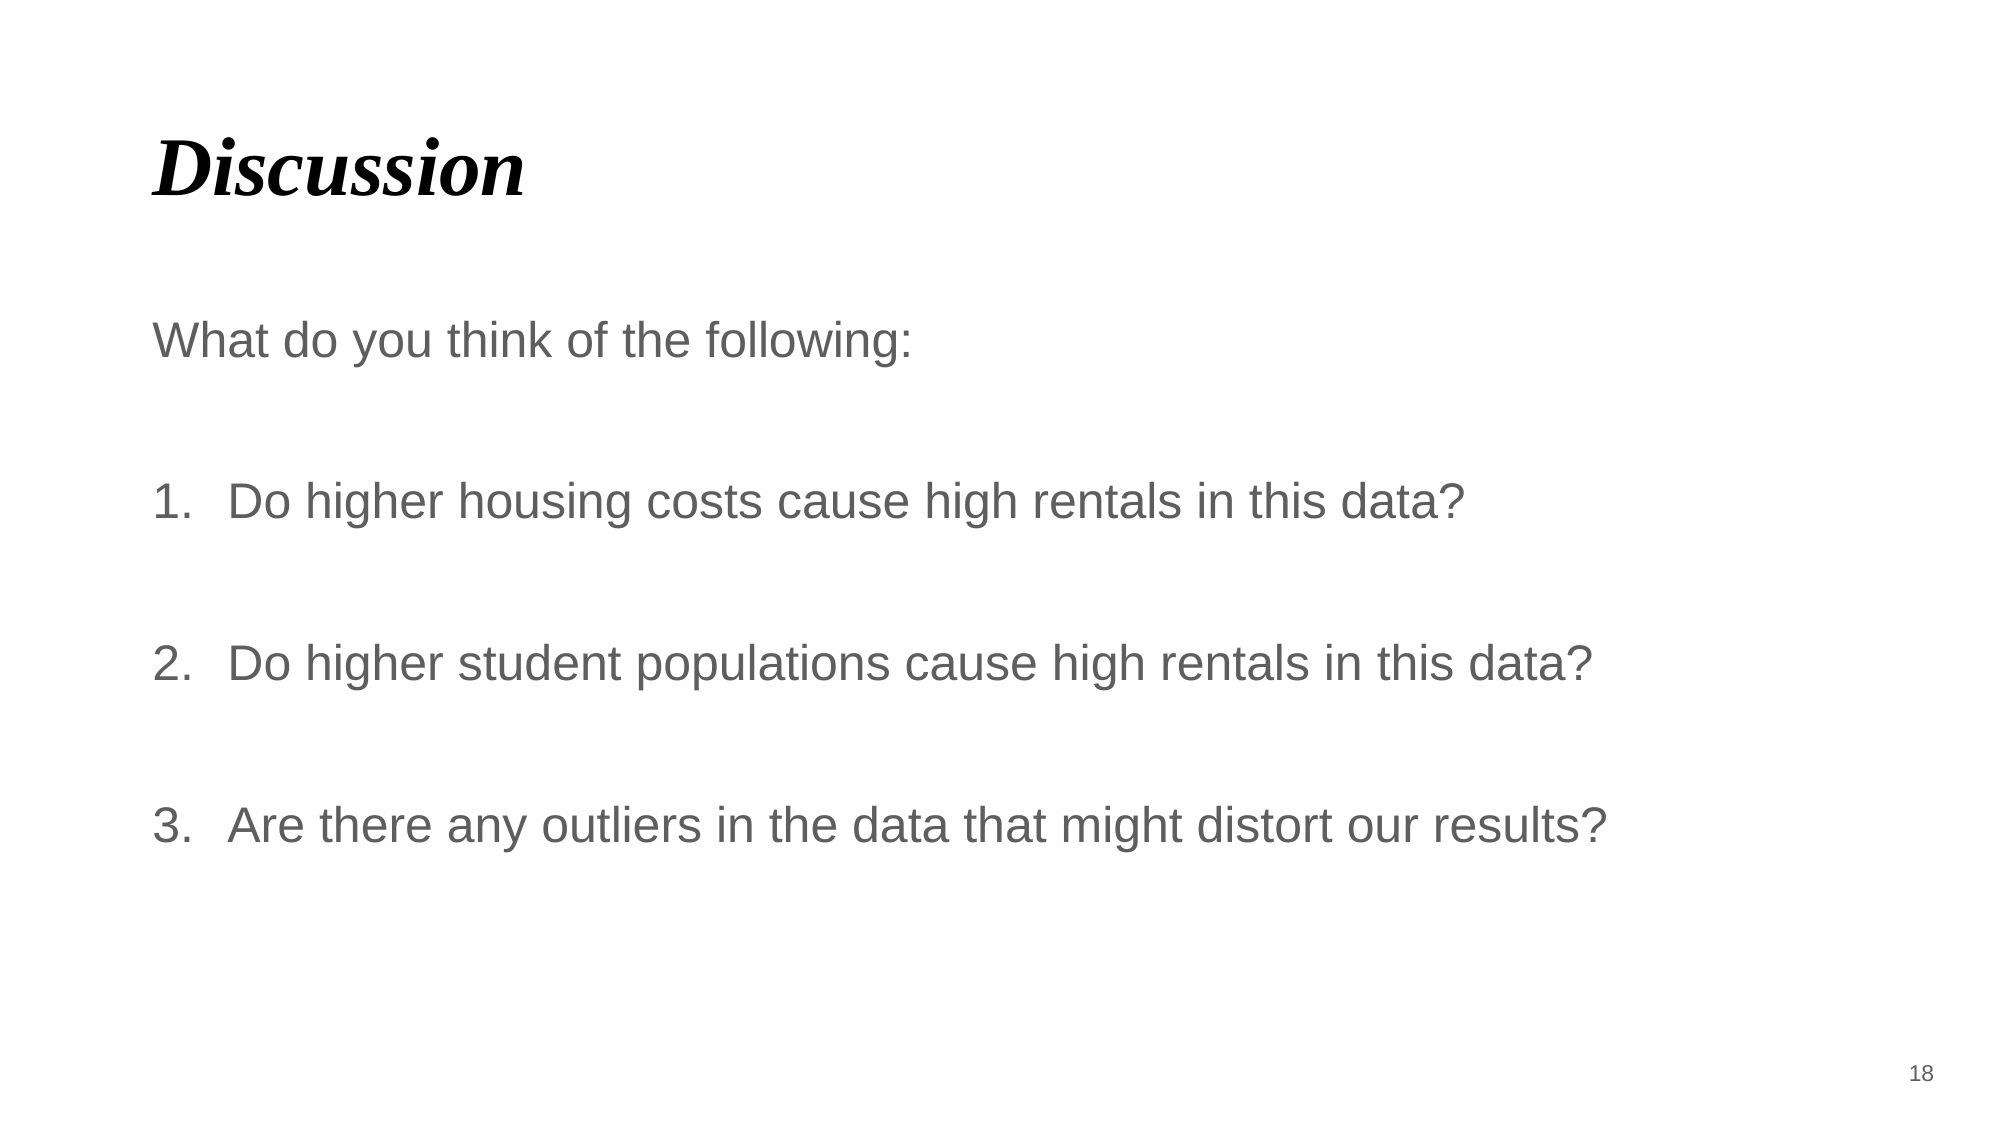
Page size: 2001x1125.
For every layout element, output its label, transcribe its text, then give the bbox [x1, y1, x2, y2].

title Discussion [137, 59, 1932, 278]
list What do you think of the following: Do higher housing costs cause high rentals in this data? Do higher student populations cause high rentals in this data? Are there any outliers in the data that might distort our results? [137, 299, 1932, 1014]
